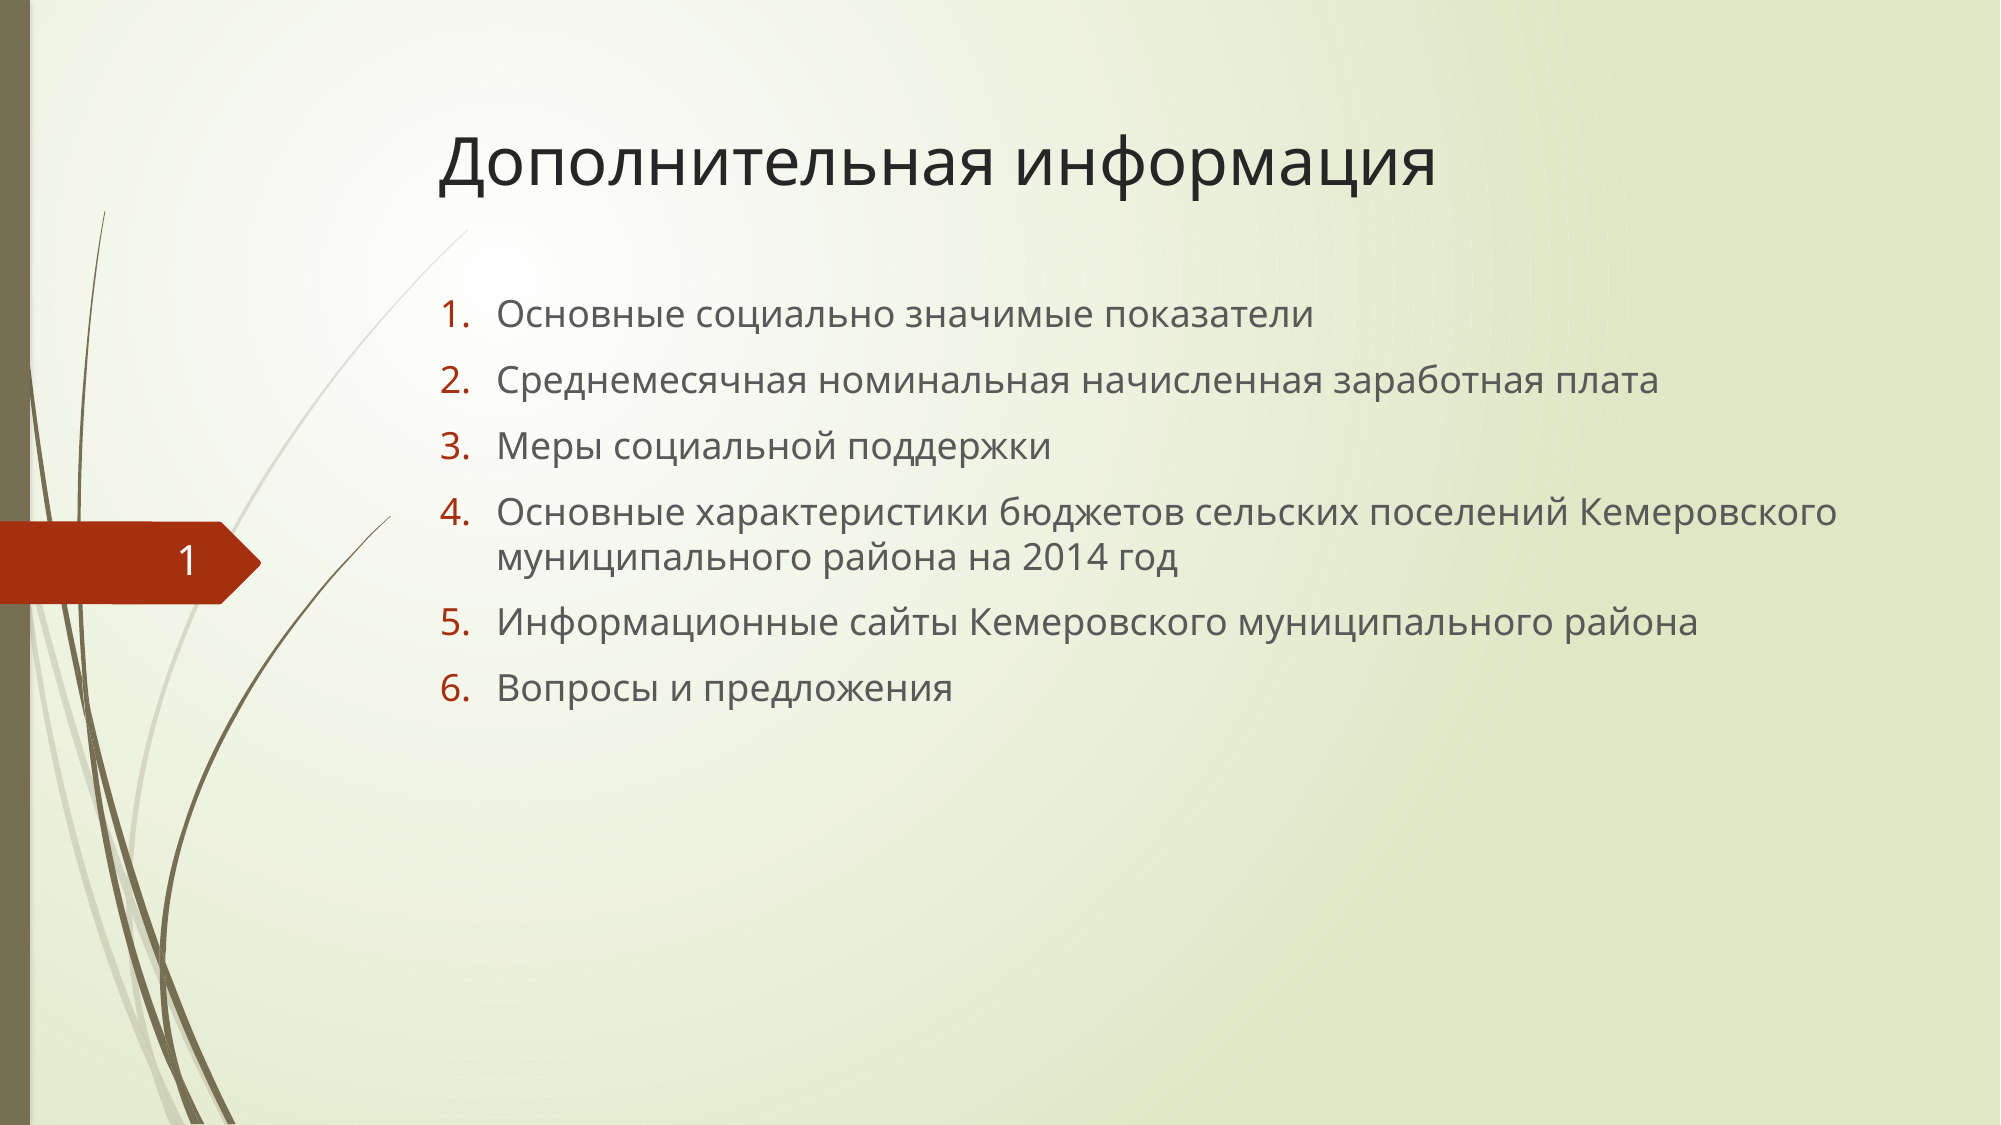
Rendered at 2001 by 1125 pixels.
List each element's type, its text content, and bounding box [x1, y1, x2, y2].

title Дополнительная информация [424, 99, 1888, 219]
slide_number 1 [87, 532, 216, 592]
list Основные социально значимые показатели Среднемесячная номинальная начисленная заработная плата Меры социальной поддержки Основные характеристики бюджетов сельских поселений Кемеровского муниципального района на 2014 год Информационные сайты Кемеровского муниципального района Вопросы и предложения [424, 261, 1888, 739]
